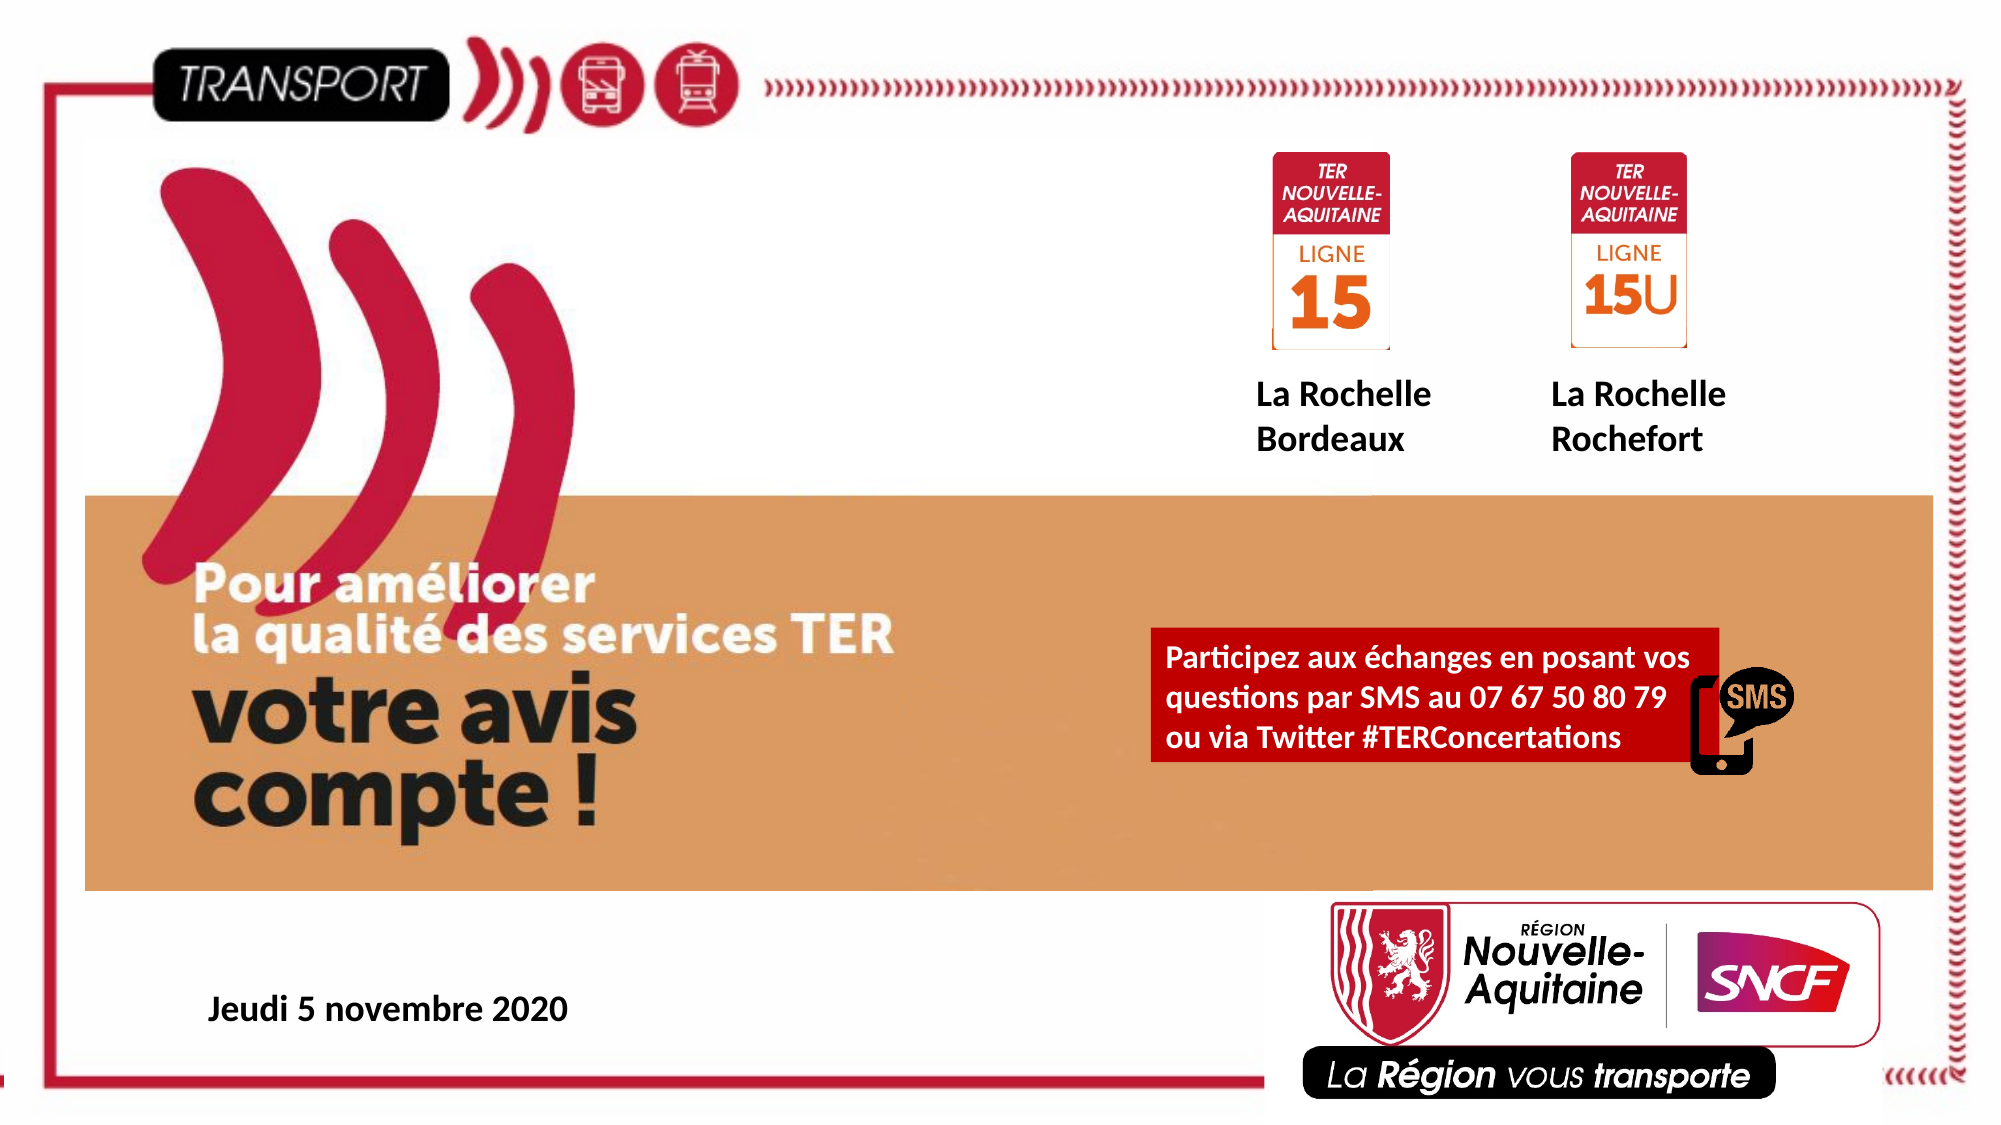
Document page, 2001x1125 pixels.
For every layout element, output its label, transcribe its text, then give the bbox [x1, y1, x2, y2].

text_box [85, 138, 1934, 891]
text_box Jeudi 5 novembre 2020 [193, 976, 855, 1036]
picture [0, 0, 2001, 1125]
